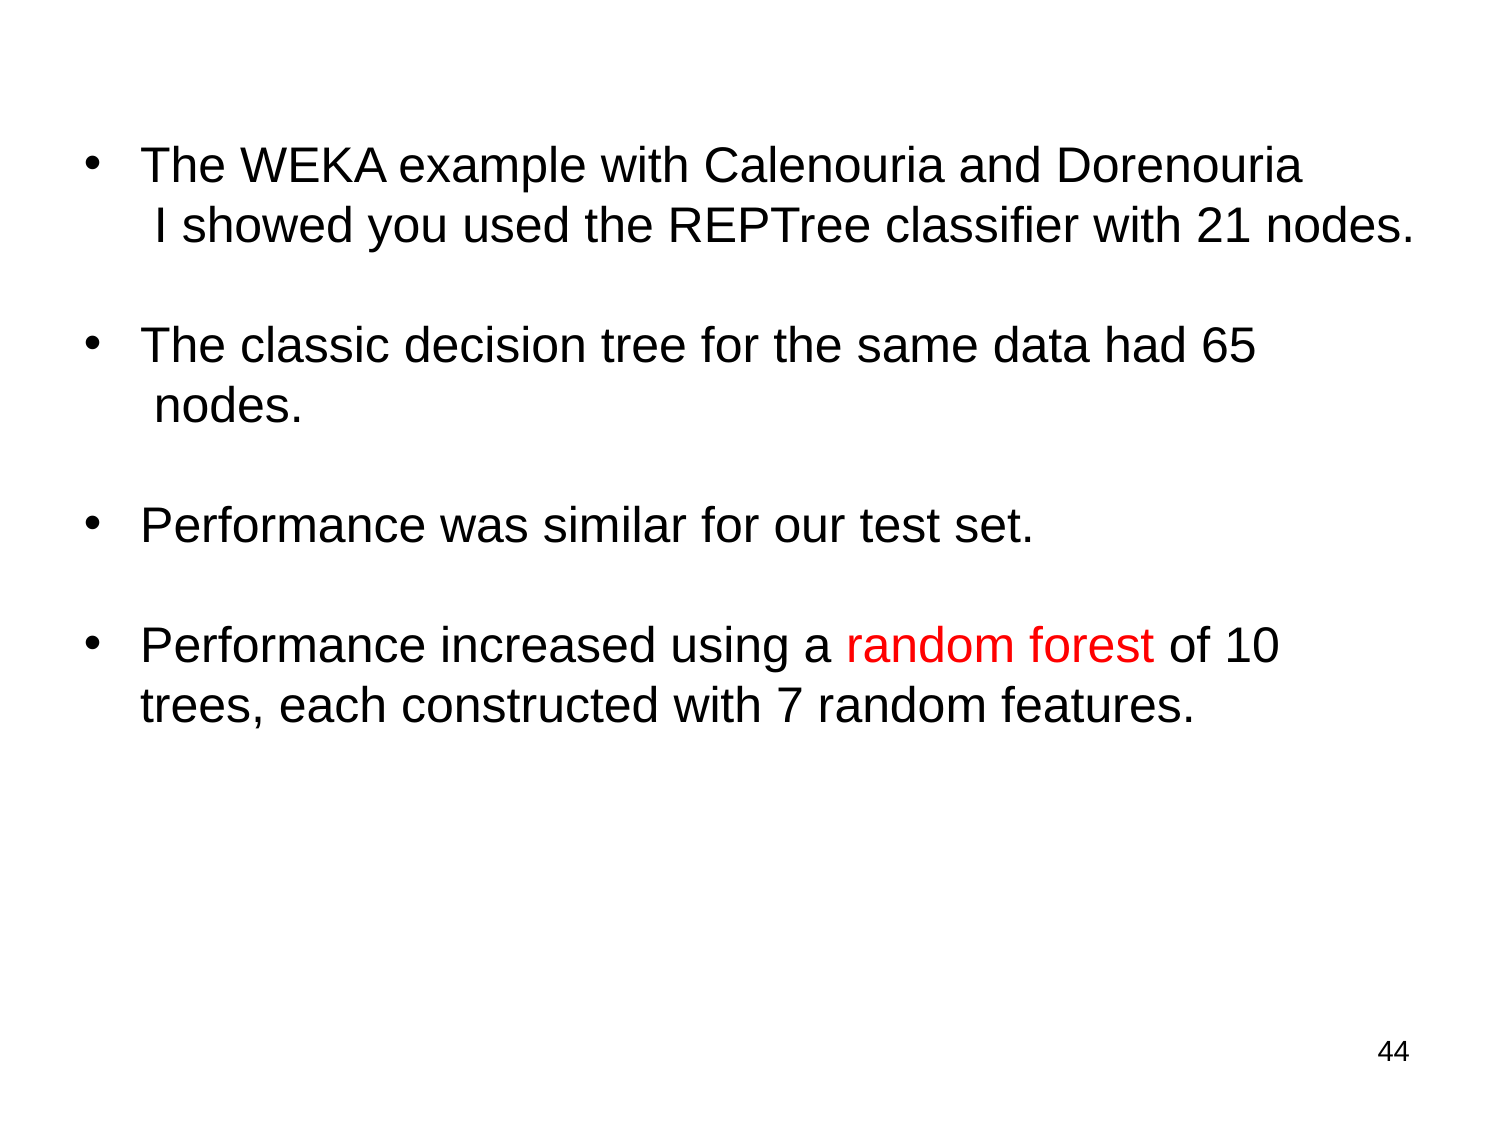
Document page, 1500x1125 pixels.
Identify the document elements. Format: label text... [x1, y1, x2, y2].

slide_number 44 [1074, 1024, 1426, 1103]
text_box The WEKA example with Calenouria and Dorenouria I showed you used the REPTree classifier with 21 nodes. The classic decision tree for the same data had 65 nodes. Performance was similar for our test set. Performance increased using a random forest of 10 trees, each constructed with 7 random features. [69, 124, 1432, 740]
